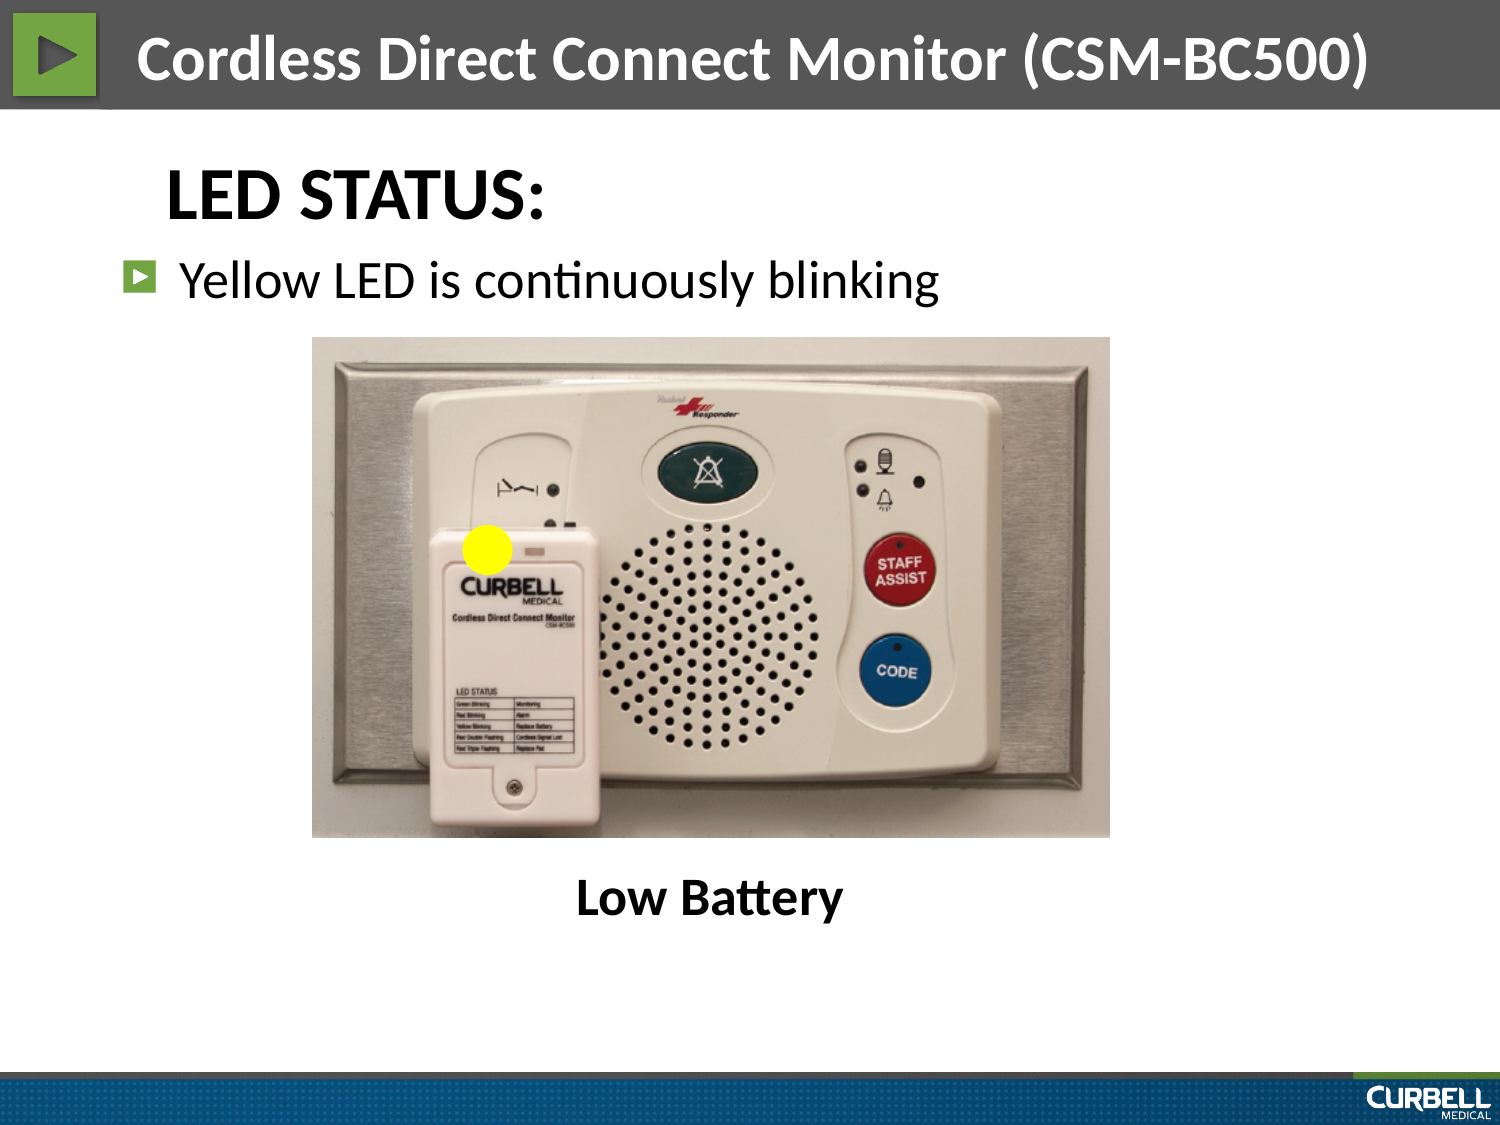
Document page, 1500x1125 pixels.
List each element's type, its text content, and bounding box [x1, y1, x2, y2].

title LED Indicators: [99, 0, 107, 110]
text_box LED STATUS: [152, 137, 563, 243]
picture [312, 337, 1110, 838]
picture [13, 13, 96, 96]
picture [123, 260, 156, 293]
picture [0, 1072, 1500, 1125]
text_box Cordless Direct Connect Monitor (CSM-BC500) [107, 0, 1500, 110]
text_box Low Battery [561, 853, 860, 934]
text_box Yellow LED is continuously blinking [108, 236, 1438, 325]
